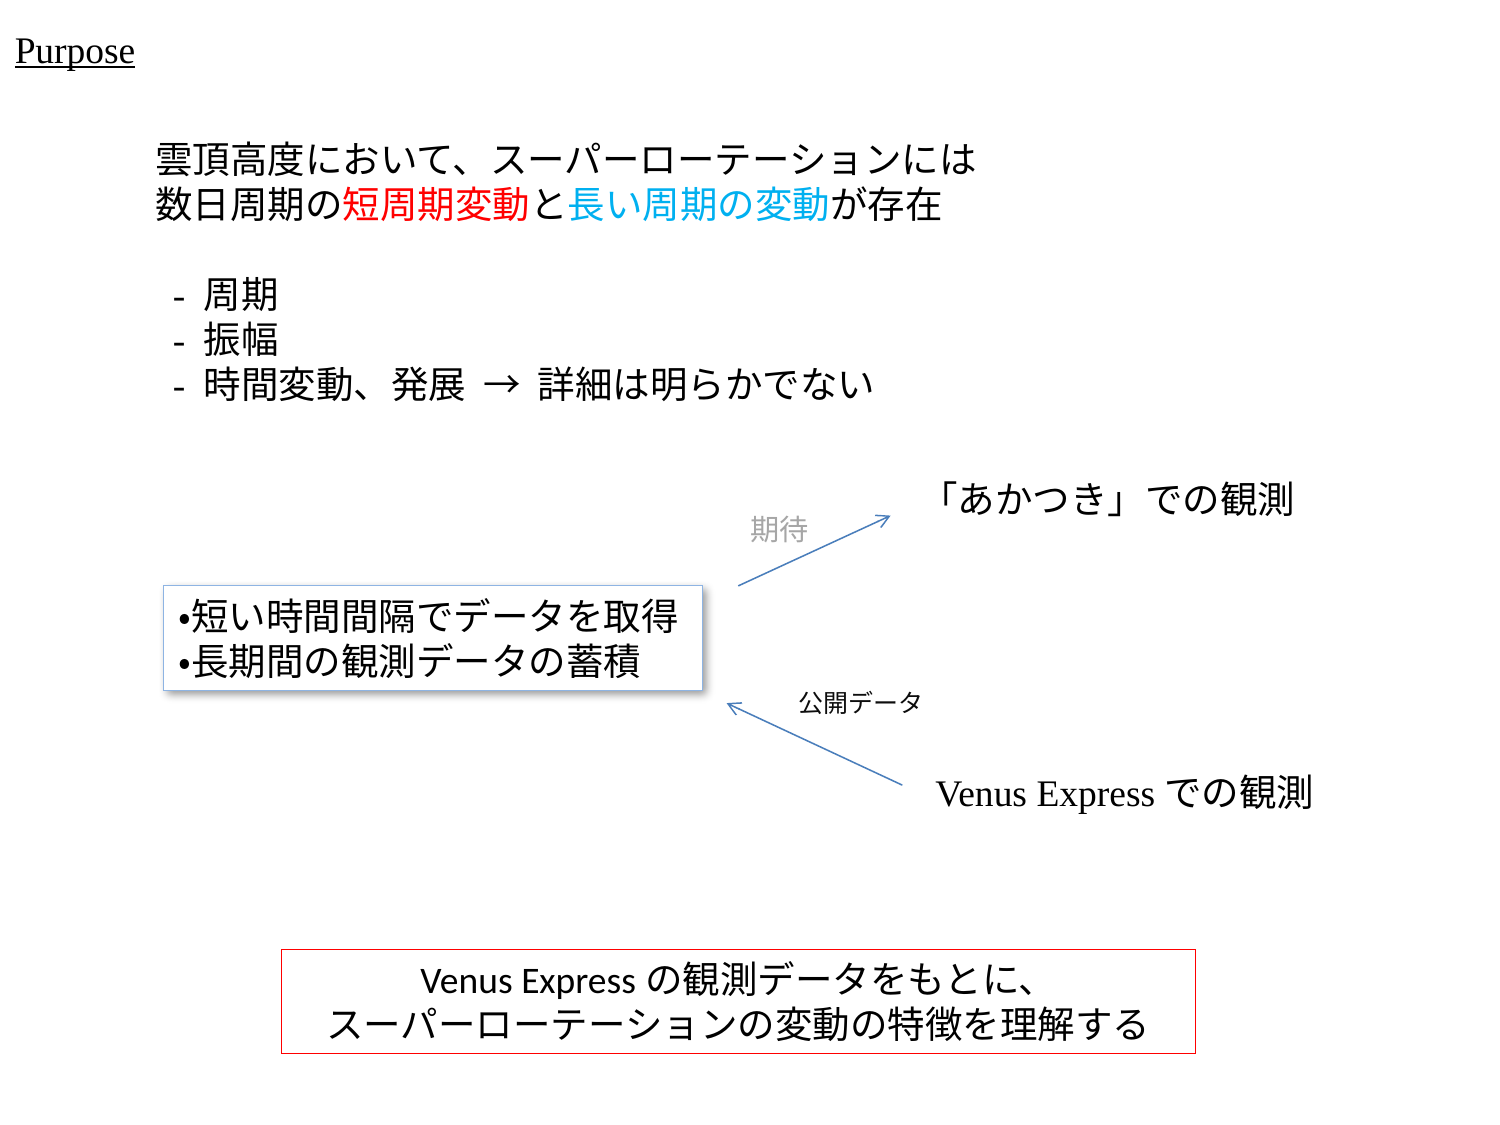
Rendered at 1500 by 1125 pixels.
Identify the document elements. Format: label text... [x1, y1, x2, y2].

text_box 期待 [667, 503, 891, 554]
text_box Purpose [0, 18, 526, 79]
text_box Venus Expressでの観測 [913, 761, 1336, 822]
text_box ・短い時間間隔でデータを取得 ・長期間の観測データの蓄積 [163, 585, 703, 691]
text_box 公開データ [749, 679, 973, 725]
text_box Venus Expressの観測データをもとに、 スーパーローテーションの変動の特徴を理解する [281, 949, 1196, 1054]
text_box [737, 515, 891, 587]
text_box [726, 702, 903, 786]
text_box 「あかつき」での観測 [902, 468, 1313, 529]
text_box 雲頂高度において、スーパーローテーションには 数日周期の短周期変動と長い周期の変動が存在 - 周期 - 振幅 - 時間変動、発展 → 詳細は明らかでない [140, 128, 1229, 414]
